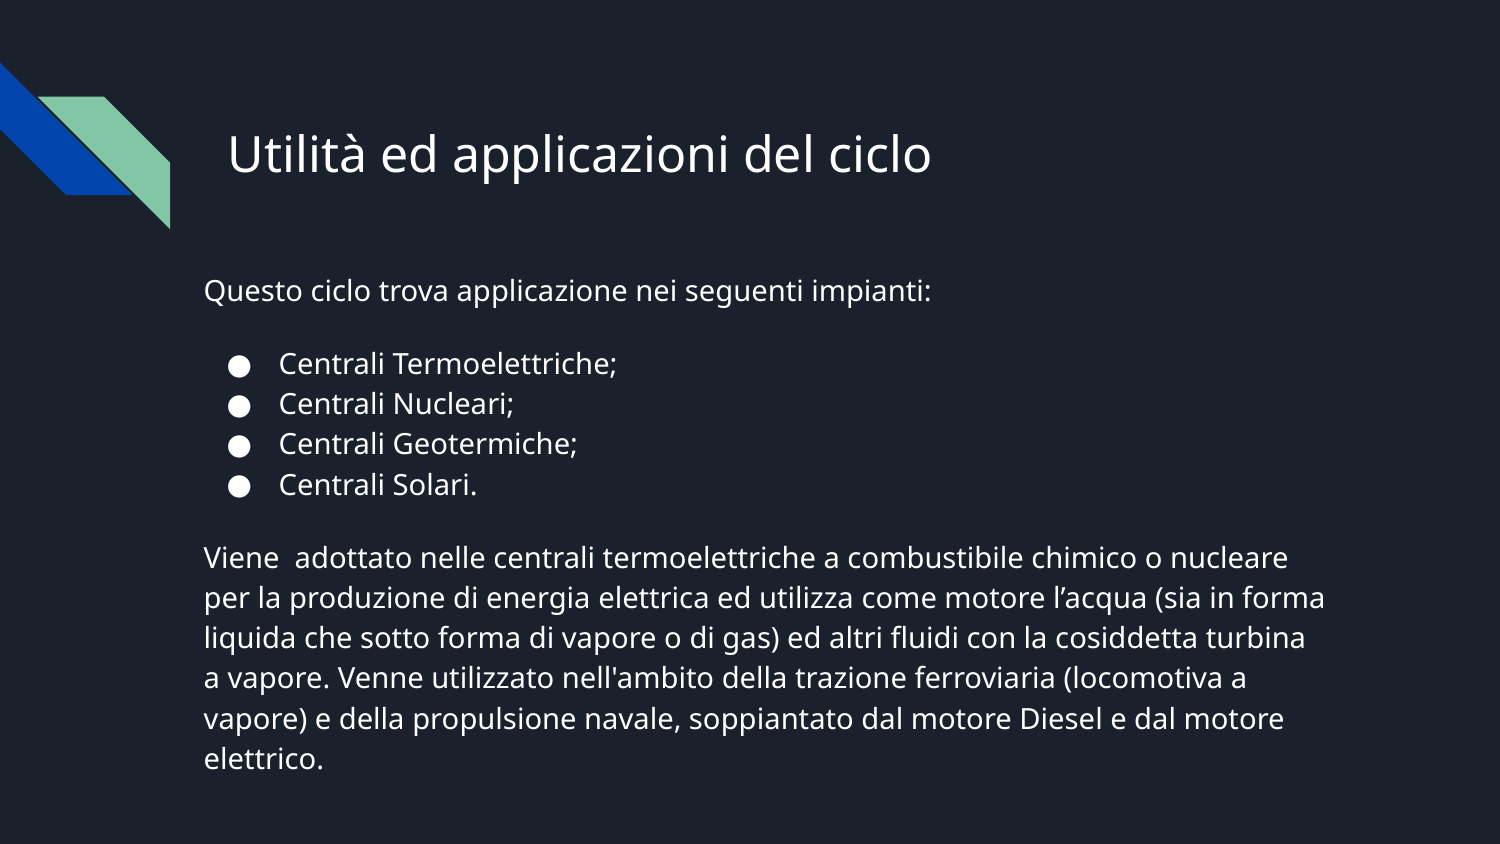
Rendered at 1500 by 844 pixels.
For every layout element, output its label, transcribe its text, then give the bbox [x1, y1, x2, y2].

title Utilità ed applicazioni del ciclo [212, 107, 1368, 258]
list Questo ciclo trova applicazione nei seguenti impianti: Centrali Termoelettriche; Centrali Nucleari; Centrali Geotermiche; Centrali Solari. Viene adottato nelle centrali termoelettriche a combustibile chimico o nucleare per la produzione di energia elettrica ed utilizza come motore l’acqua (sia in forma liquida che sotto forma di vapore o di gas) ed altri fluidi con la cosiddetta turbina a vapore. Venne utilizzato nell'ambito della trazione ferroviaria (locomotiva a vapore) e della propulsione navale, soppiantato dal motore Diesel e dal motore elettrico. [188, 251, 1344, 730]
